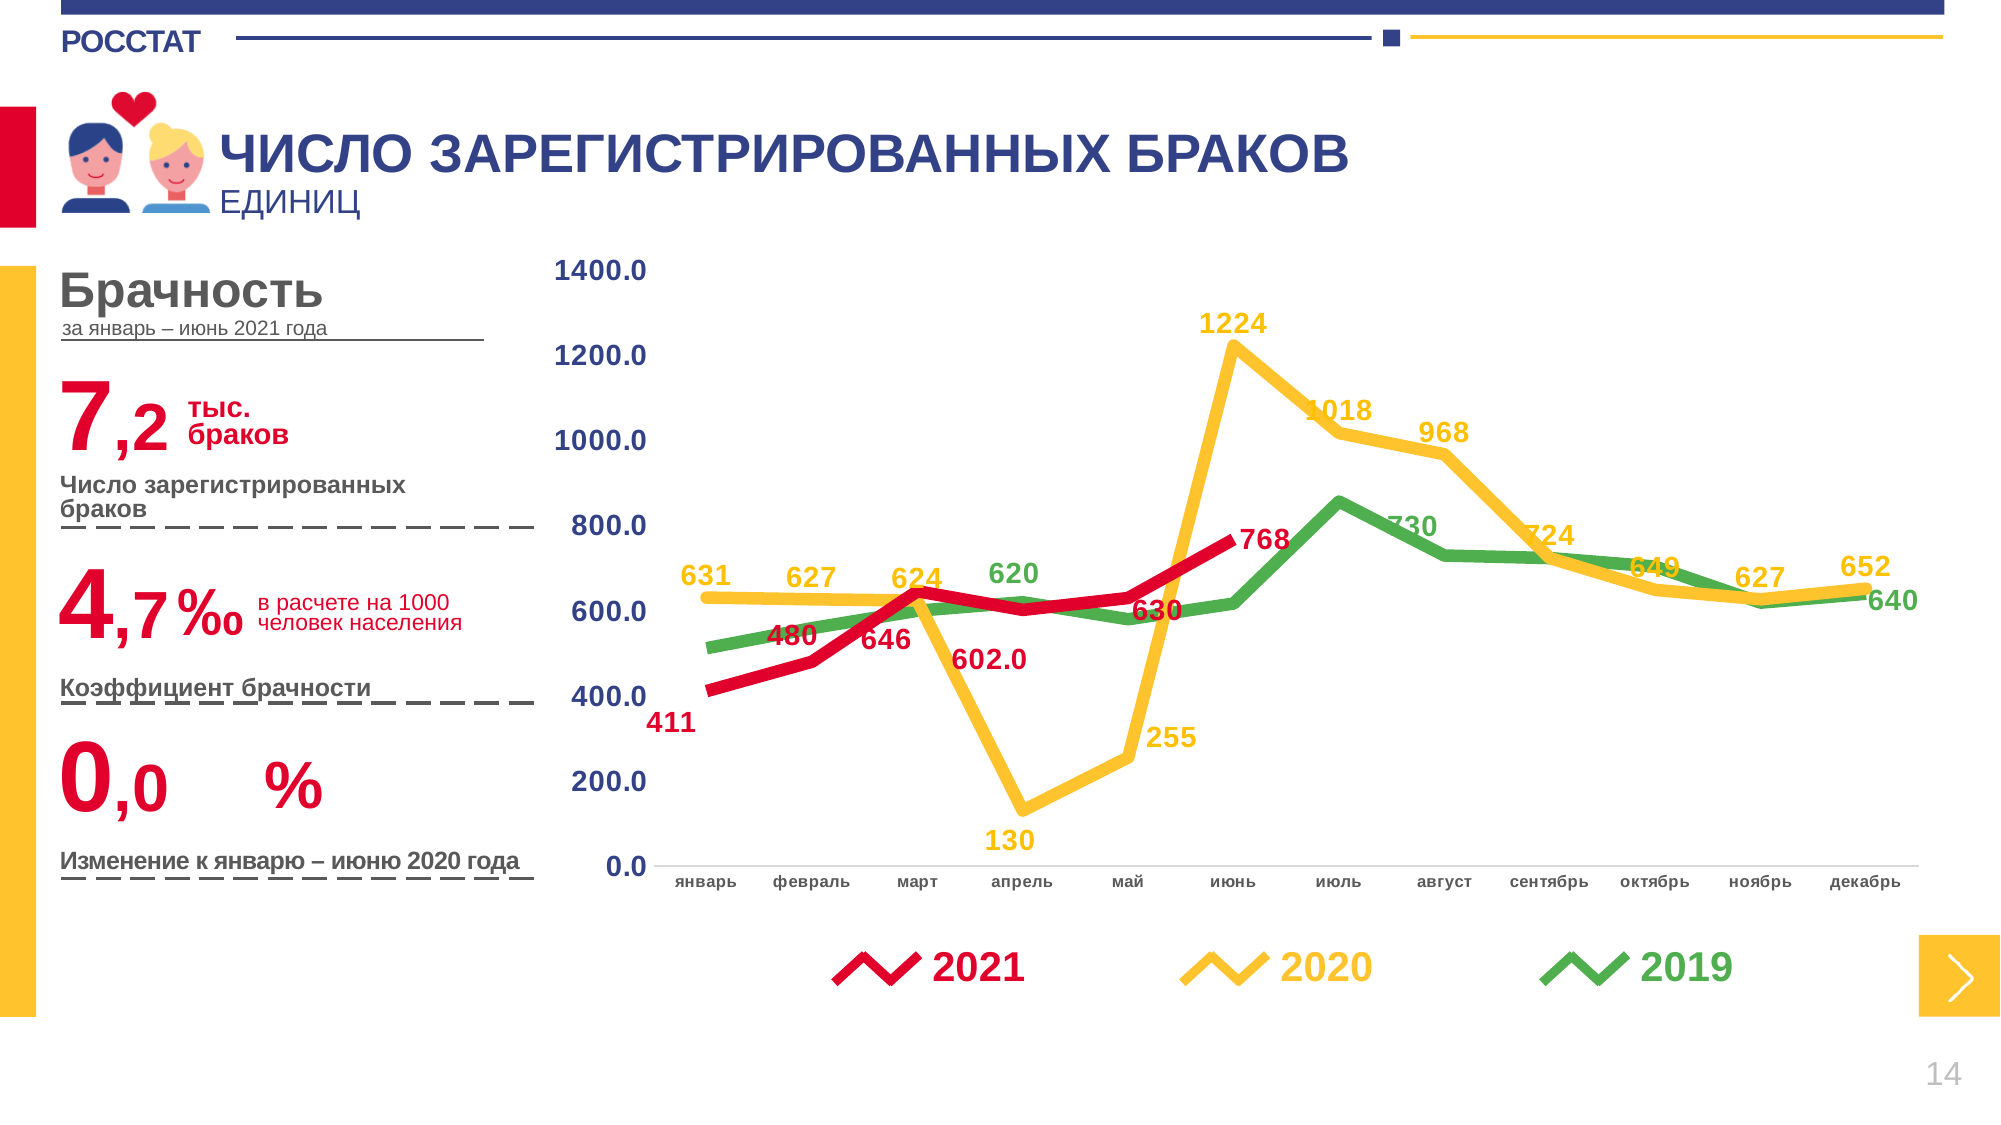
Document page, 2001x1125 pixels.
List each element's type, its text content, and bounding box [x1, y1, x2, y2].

text_box 2019 [1616, 932, 1757, 998]
text_box % [249, 734, 330, 830]
text_box тыс. браков [172, 387, 314, 458]
text_box Число зарегистрированных браков [44, 467, 471, 530]
chart [536, 248, 1974, 913]
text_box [1542, 954, 1628, 983]
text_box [1918, 934, 2000, 1017]
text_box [1182, 954, 1268, 983]
list ЧИСЛО ЗАРЕГИСТРИРОВАННЫХ БРАКОВ ЕДИНИЦ [218, 110, 1768, 223]
text_box 2020 [1256, 932, 1397, 998]
text_box ‰ [162, 561, 243, 657]
text_box в расчете на 1000 человек населения [243, 588, 484, 642]
picture [54, 71, 218, 235]
text_box 7,2 [43, 366, 332, 455]
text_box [236, 29, 1943, 116]
text_box 4,7 [43, 554, 297, 643]
text_box Изменение к январю – июню 2020 года [44, 842, 536, 883]
text_box 0,0 [43, 728, 297, 816]
text_box 2021 [908, 932, 1049, 998]
text_box за январь – июнь 2021 года [47, 306, 343, 347]
text_box Брачность [44, 262, 448, 324]
slide_number 14 [1527, 1042, 1978, 1103]
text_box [834, 954, 920, 983]
text_box Коэффициент брачности [44, 669, 517, 710]
